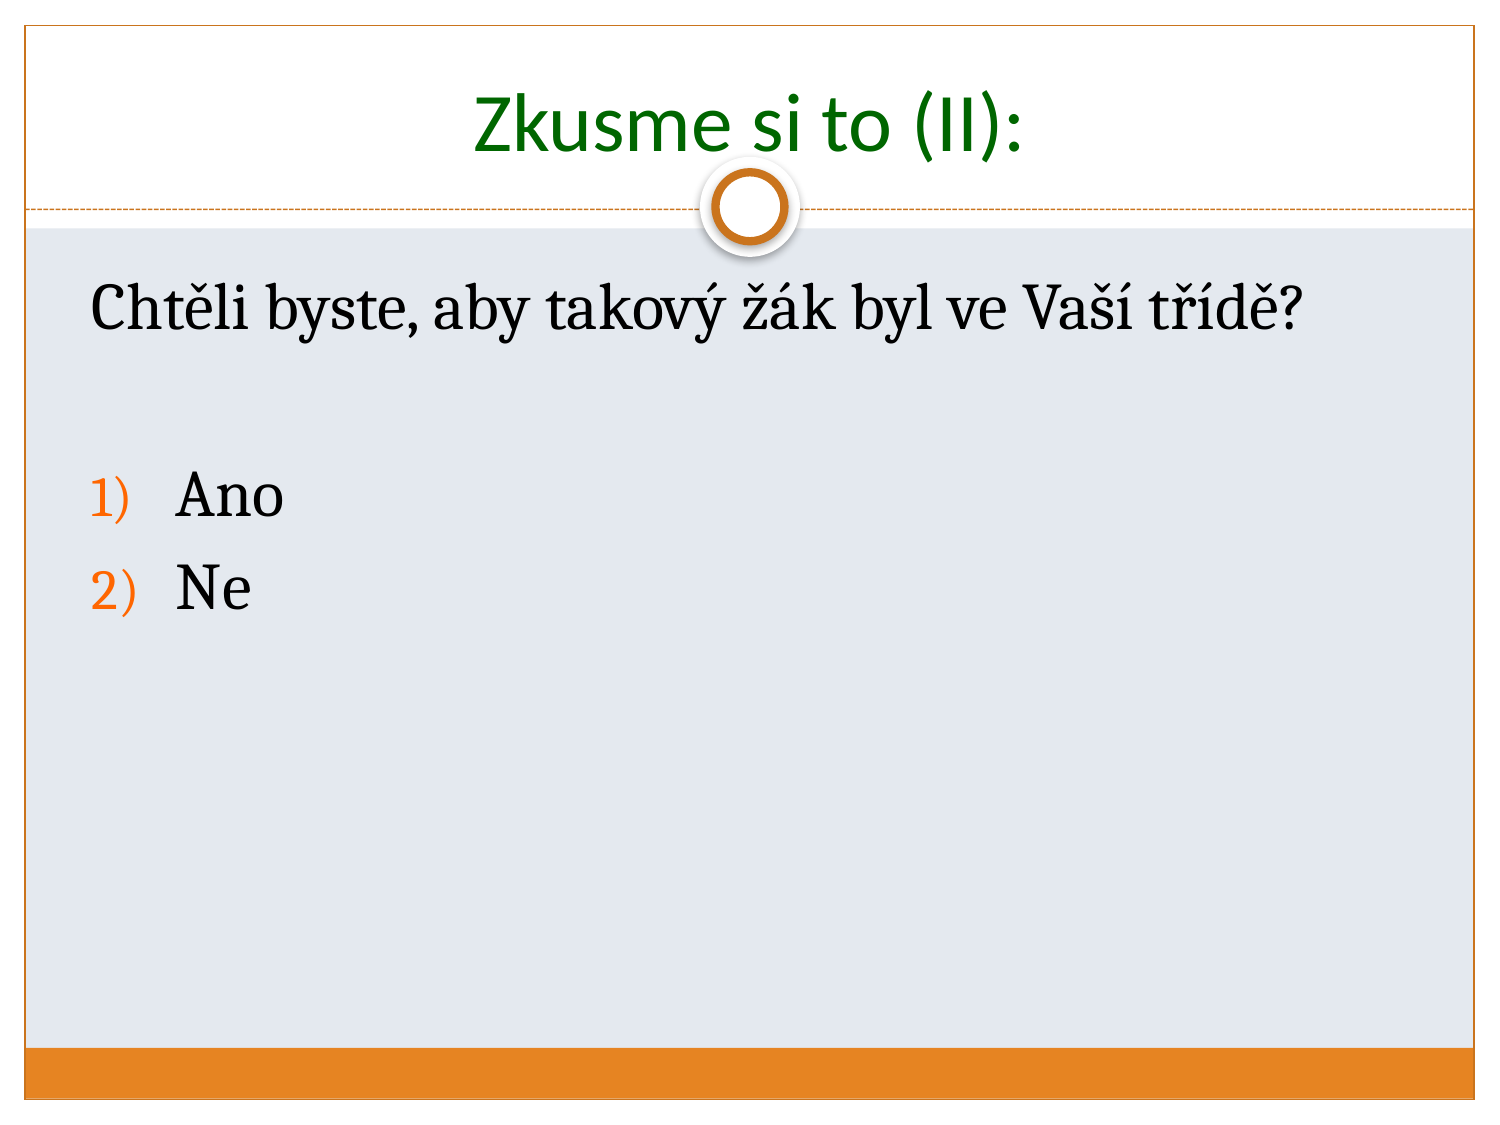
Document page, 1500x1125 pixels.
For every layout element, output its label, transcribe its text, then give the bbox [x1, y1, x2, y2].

list Chtěli byste, aby takový žák byl ve Vaší třídě? Ano Ne [76, 255, 1463, 1012]
title Zkusme si to (II): [135, 54, 1365, 176]
